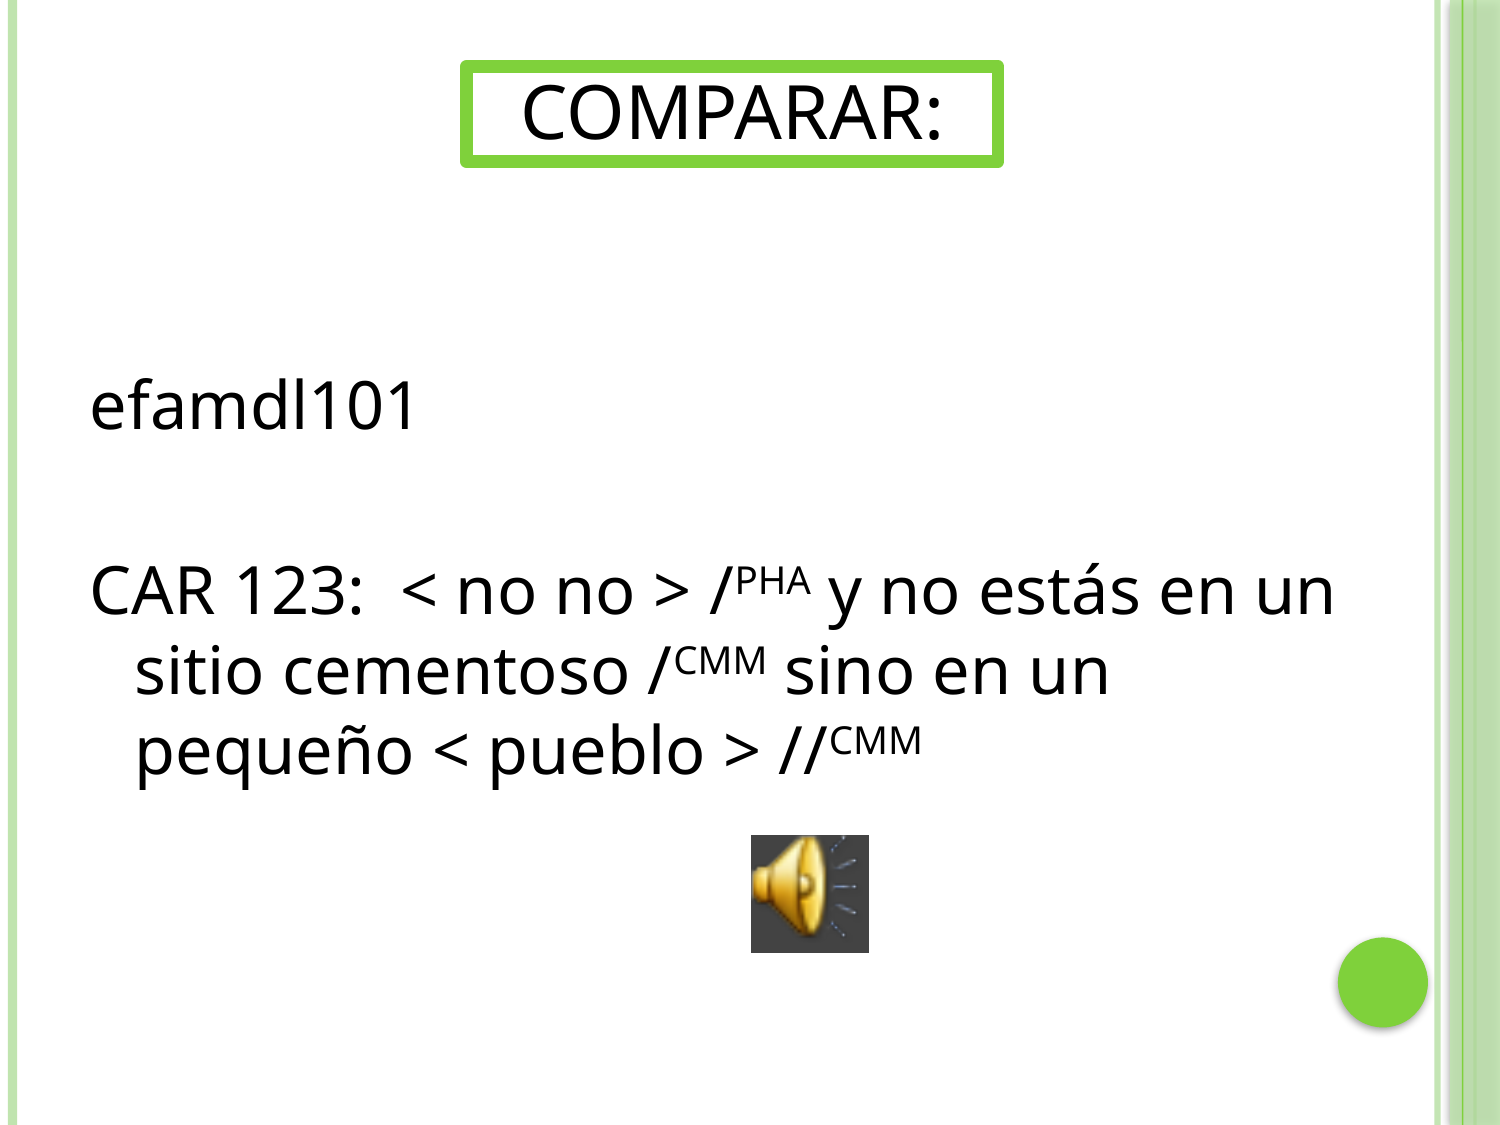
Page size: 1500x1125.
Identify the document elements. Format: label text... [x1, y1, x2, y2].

list efamdl101 CAR 123: < no no > /PHA y no estás en un sitio cementoso /CMM sino en un pequeño < pueblo > //CMM [75, 262, 1388, 1062]
picture [749, 833, 870, 955]
title COMPARAR: [464, 64, 1000, 164]
